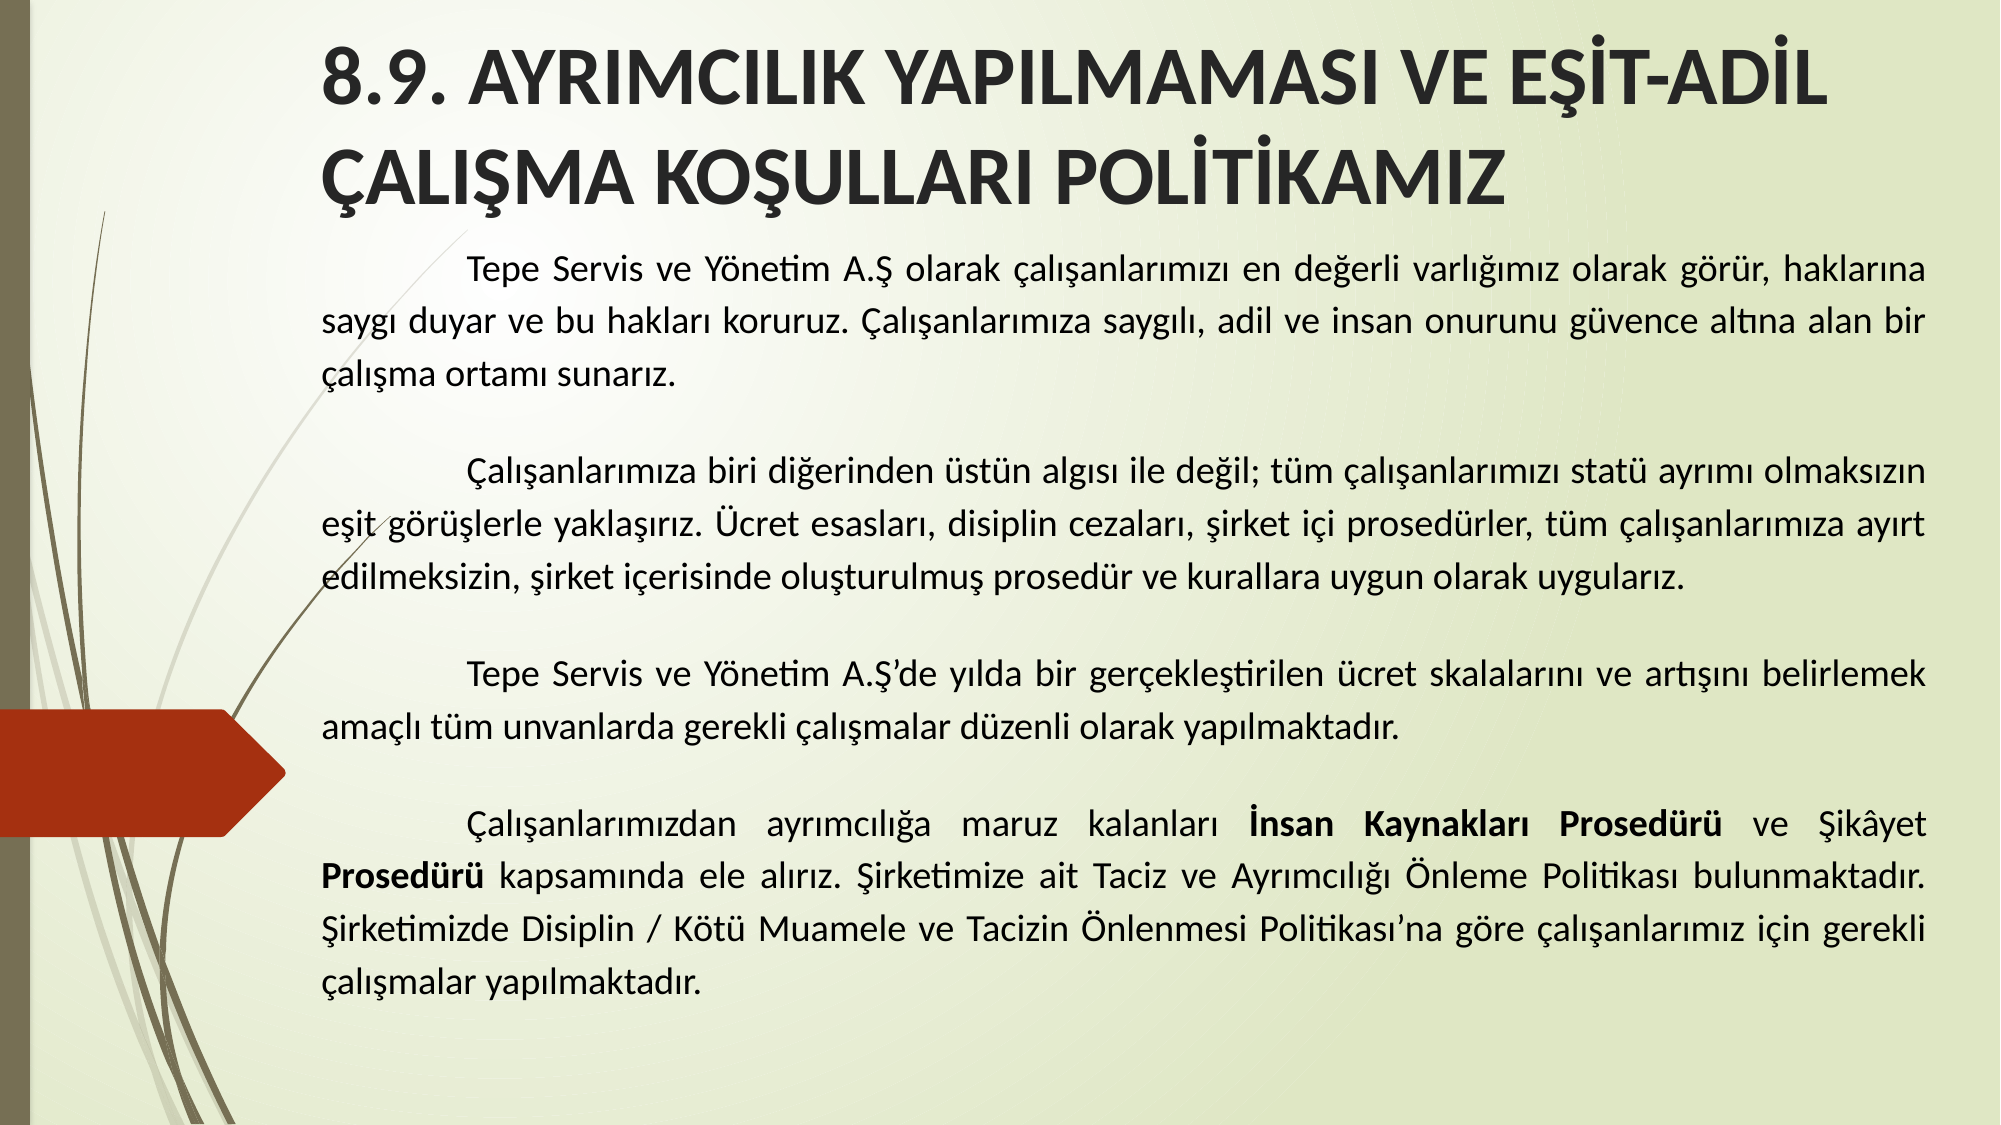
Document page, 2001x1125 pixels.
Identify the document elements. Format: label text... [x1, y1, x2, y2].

subtitle Tepe Servis ve Yönetim A.Ş olarak çalışanlarımızı en değerli varlığımız olarak görür, haklarına saygı duyar ve bu hakları koruruz. Çalışanlarımıza saygılı, adil ve insan onurunu güvence altına alan bir çalışma ortamı sunarız. Çalışanlarımıza biri diğerinden üstün algısı ile değil; tüm çalışanlarımızı statü ayrımı olmaksızın eşit görüşlerle yaklaşırız. Ücret esasları, disiplin cezaları, şirket içi prosedürler, tüm çalışanlarımıza ayırt edilmeksizin, şirket içerisinde oluşturulmuş prosedür ve kurallara uygun olarak uygularız. Tepe Servis ve Yönetim A.Ş’de yılda bir gerçekleştirilen ücret skalalarını ve artışını belirlemek amaçlı tüm unvanlarda gerekli çalışmalar düzenli olarak yapılmaktadır. Çalışanlarımızdan ayrımcılığa maruz kalanları İnsan Kaynakları Prosedürü ve Şikâyet Prosedürü kapsamında ele alırız. Şirketimize ait Taciz ve Ayrımcılığı Önleme Politikası bulunmaktadır. Şirketimizde Disiplin / Kötü Muamele ve Tacizin Önlenmesi Politikası’na göre çalışanlarımız için gerekli çalışmalar yapılmaktadır. [306, 228, 1943, 1067]
title 8.9. AYRIMCILIK YAPILMAMASI VE EŞİT-ADİL ÇALIŞMA KOŞULLARI POLİTİKAMIZ [306, 0, 1943, 228]
